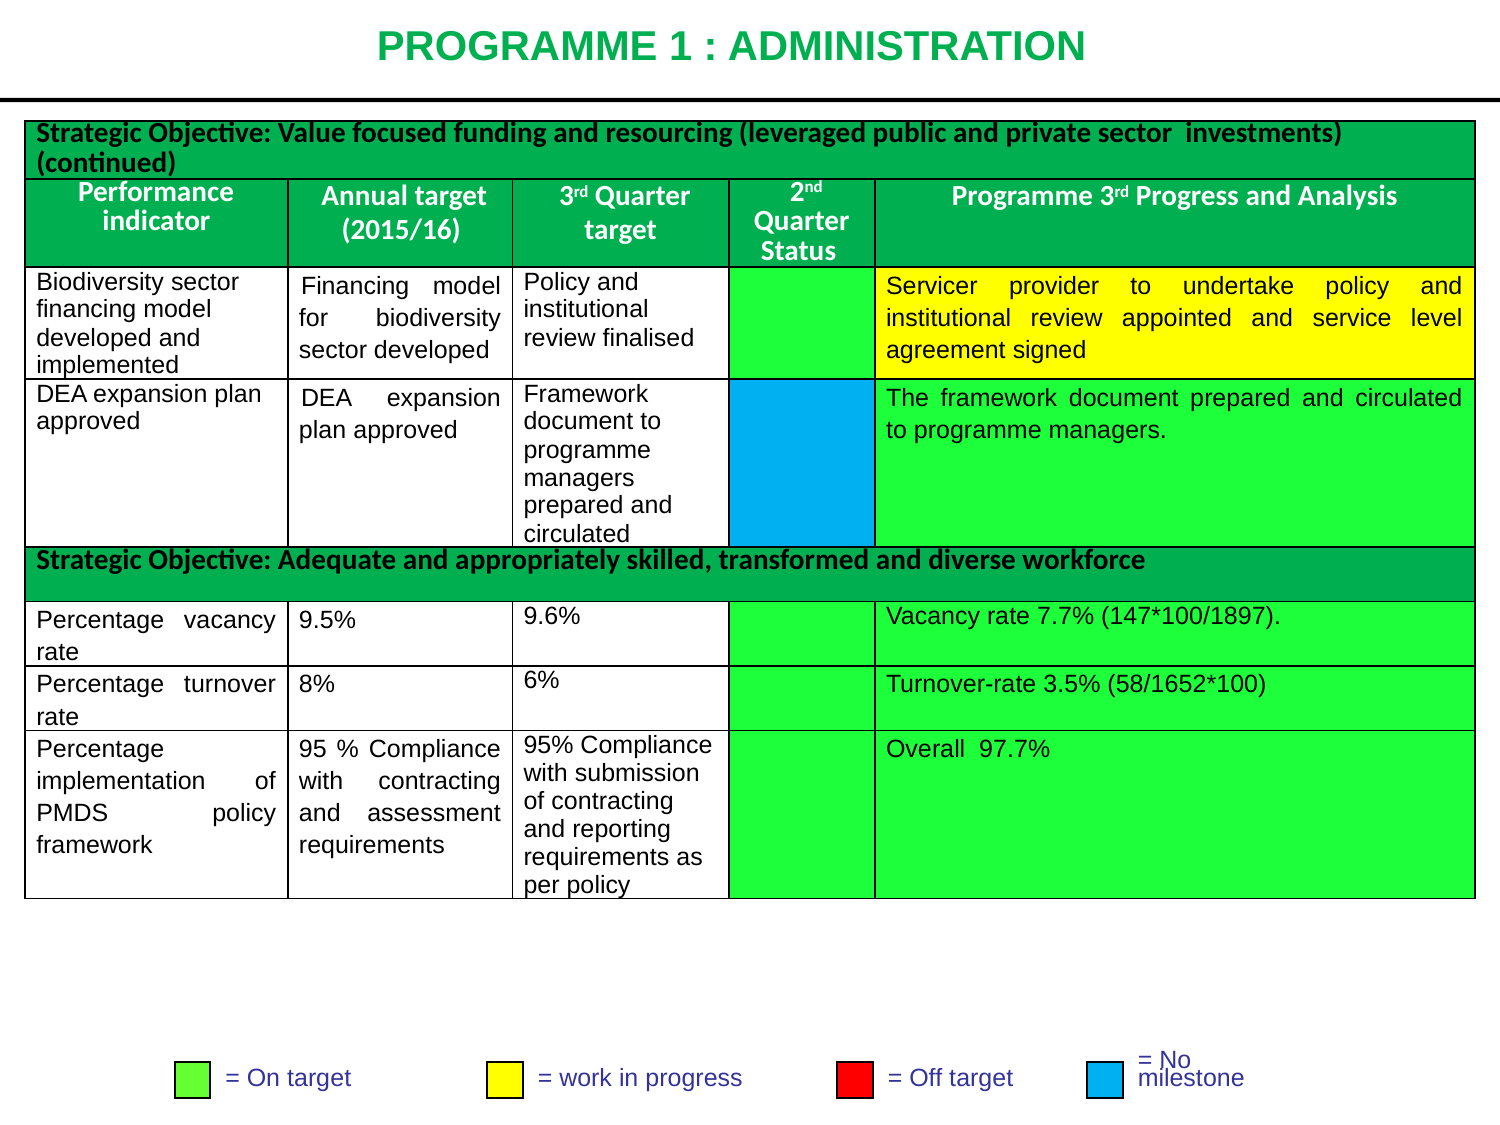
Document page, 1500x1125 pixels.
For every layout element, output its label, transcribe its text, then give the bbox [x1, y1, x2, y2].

table_cell [730, 602, 874, 665]
table_cell [730, 731, 874, 898]
table_cell 95% Compliance with submission of contracting and reporting requirements as per policy [513, 731, 728, 898]
table_cell Biodiversity sector financing model developed and implemented [26, 268, 287, 378]
table_cell Financing model for biodiversity sector developed [289, 268, 512, 378]
table_cell 9.6% [513, 602, 728, 665]
table_cell Policy and institutional review finalised [513, 268, 728, 378]
table_cell Annual target (2015/16) [289, 180, 512, 266]
table_cell 2nd Quarter Status [730, 180, 874, 266]
table_cell 8% [289, 667, 512, 730]
table_cell Vacancy rate 7.7% (147*100/1897). [876, 602, 1474, 665]
table_cell Turnover-rate 3.5% (58/1652*100) [876, 667, 1474, 730]
table_cell DEA expansion plan approved [289, 380, 512, 546]
table_cell [730, 268, 874, 378]
table_cell Programme 3rd Progress and Analysis [876, 180, 1474, 266]
table_header Strategic Objective: Value focused funding and resourcing (leveraged public and private sector investments) (continued) [26, 122, 1474, 178]
table_cell Servicer provider to undertake policy and institutional review appointed and service level agreement signed [876, 268, 1474, 378]
table_cell 9.5% [289, 602, 512, 665]
table_cell Overall 97.7% [876, 731, 1474, 898]
table_cell 6% [513, 667, 728, 730]
table_cell [730, 667, 874, 730]
table_cell Percentage vacancy rate [26, 602, 287, 665]
table_cell 3rd Quarter target [513, 180, 728, 266]
table_cell The framework document prepared and circulated to programme managers. [876, 380, 1474, 546]
table_cell Strategic Objective: Adequate and appropriately skilled, transformed and diverse workforce [26, 548, 1474, 601]
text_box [174, 1062, 1124, 1099]
table_cell [730, 380, 874, 546]
title PROGRAMME 1 : ADMINISTRATION [0, 12, 1475, 75]
table_cell Percentage implementation of PMDS policy framework [26, 731, 287, 898]
table_cell Framework document to programme managers prepared and circulated [513, 380, 728, 546]
table_cell 95 % Compliance with contracting and assessment requirements [289, 731, 512, 898]
table_cell Percentage turnover rate [26, 667, 287, 730]
table_cell DEA expansion plan approved [26, 380, 287, 546]
table_cell Performance indicator [26, 180, 287, 266]
